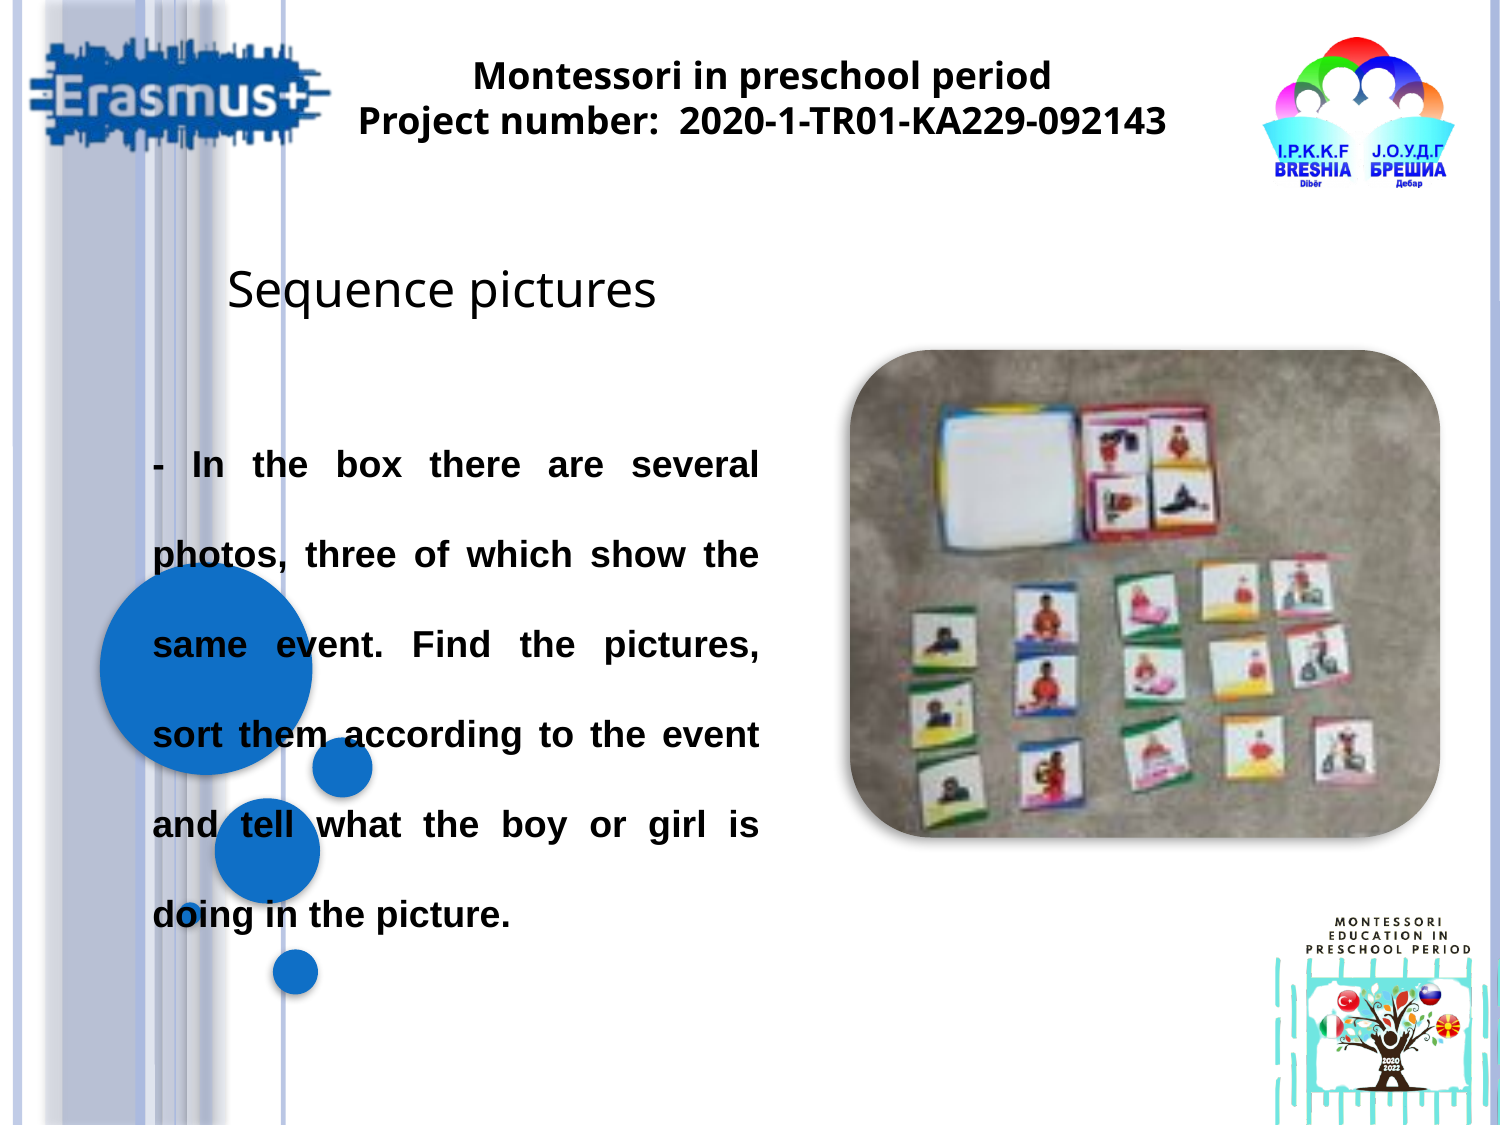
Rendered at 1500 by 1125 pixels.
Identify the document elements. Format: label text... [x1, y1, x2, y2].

picture [1274, 911, 1500, 1125]
text_box - In the box there are several photos, three of which show the same event. Find the pictures, sort them according to the event and tell what the boy or girl is doing in the picture. [137, 387, 775, 943]
picture [1261, 36, 1456, 188]
picture [850, 298, 1441, 890]
picture [0, 0, 362, 201]
text_box Montessori in preschool period Project number: 2020-1-TR01-KA229-092143 [364, 0, 1463, 150]
text_box Sequence pictures [212, 249, 800, 325]
